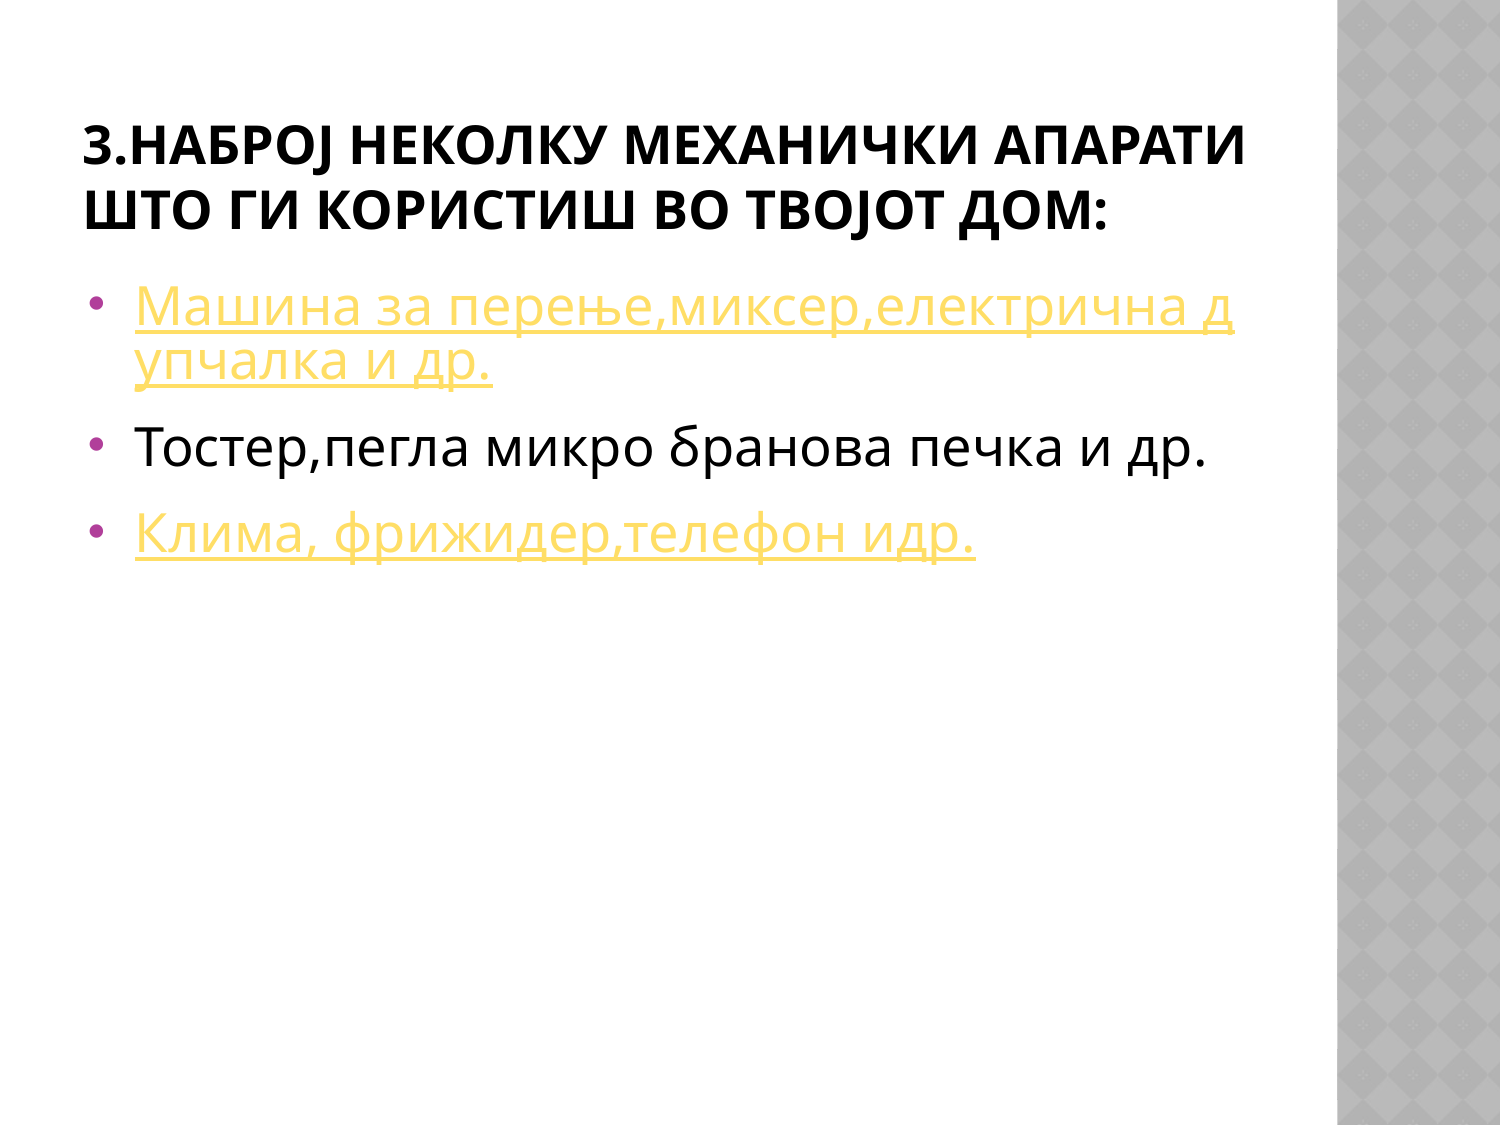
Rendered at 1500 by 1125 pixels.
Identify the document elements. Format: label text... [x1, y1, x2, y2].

title 3.Наброј неколку механички апарати што ги користиш во твојот дом: [75, 52, 1263, 240]
list Машина за перење,миксер,електрична дупчалка и др. Тостер,пегла микро бранова печка и др. Клима, фрижидер,телефон идр. [75, 264, 1263, 1059]
